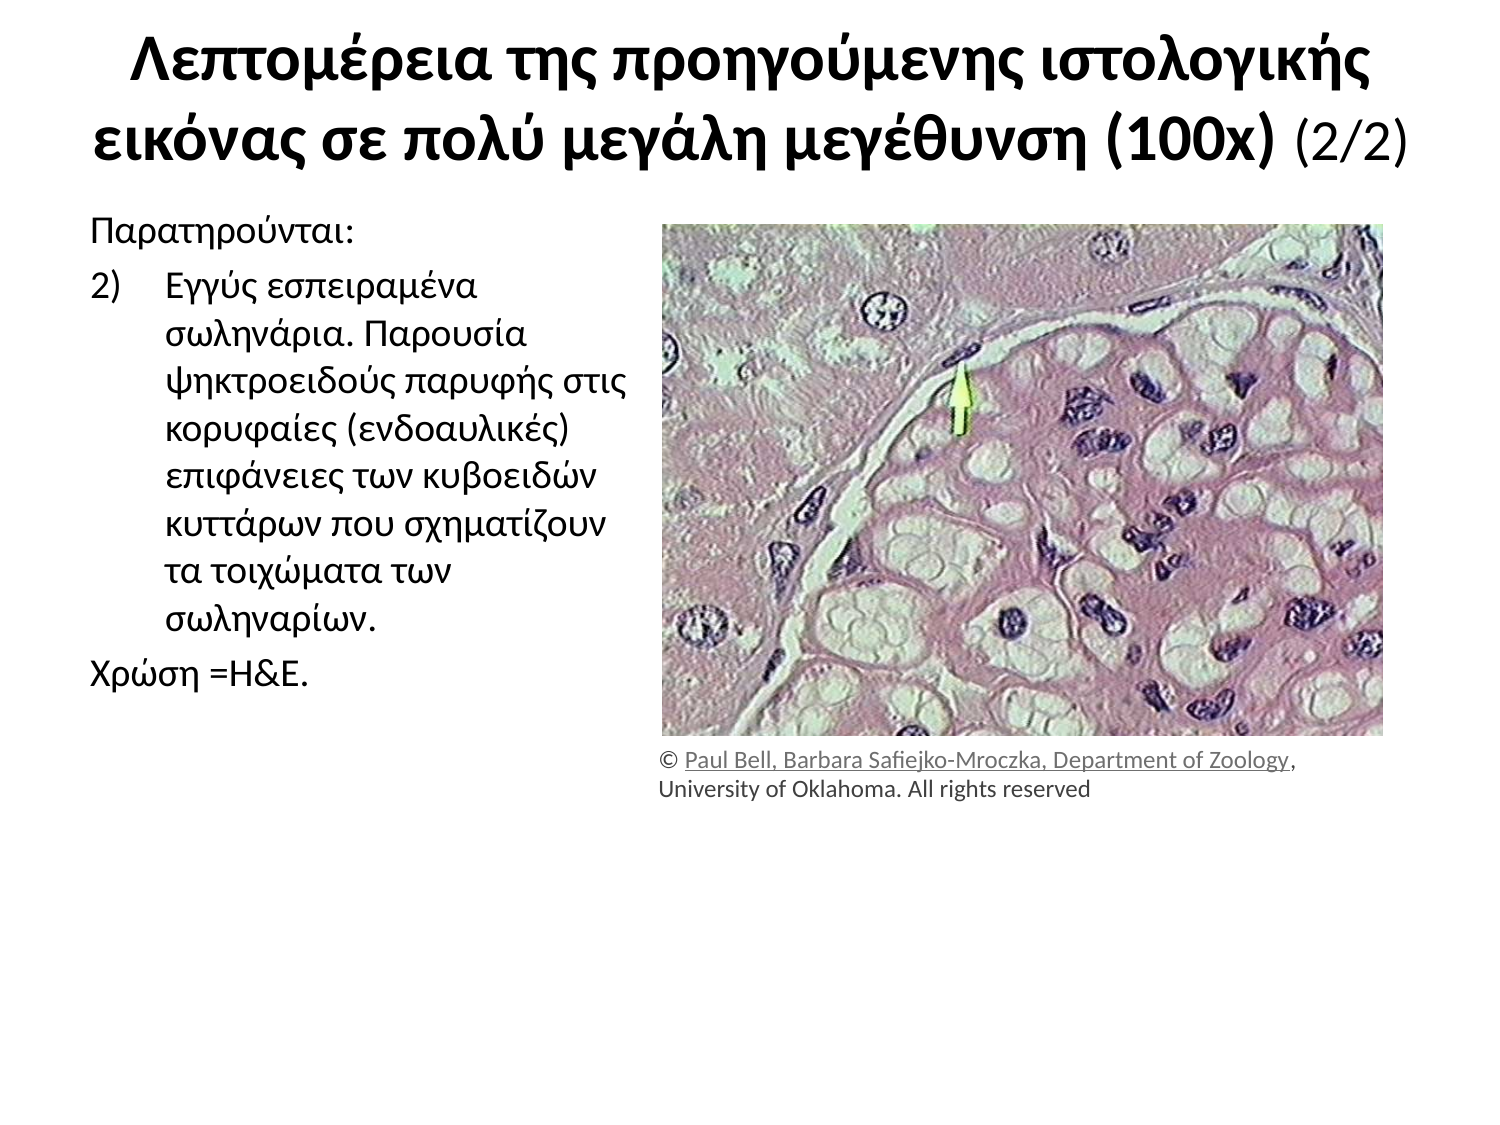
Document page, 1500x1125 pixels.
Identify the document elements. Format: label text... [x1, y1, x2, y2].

text_box © Paul Bell, Barbara Safiejko-Mroczka, Department of Zoology, University of Oklahoma. All rights reserved [643, 735, 1363, 811]
picture [662, 224, 1383, 736]
title Λεπτομέρεια της προηγούμενης ιστολογικής εικόνας σε πολύ μεγάλη μεγέθυνση (100x) (2/2) [76, 19, 1427, 169]
list Παρατηρούνται: Εγγύς εσπειραμένα σωληνάρια. Παρουσία ψηκτροειδούς παρυφής στις κορυφαίες (ενδοαυλικές) επιφάνειες των κυβοειδών κυττάρων που σχηματίζουν τα τοιχώματα των σωληναρίων. Χρώση =H&E. [75, 196, 663, 1125]
